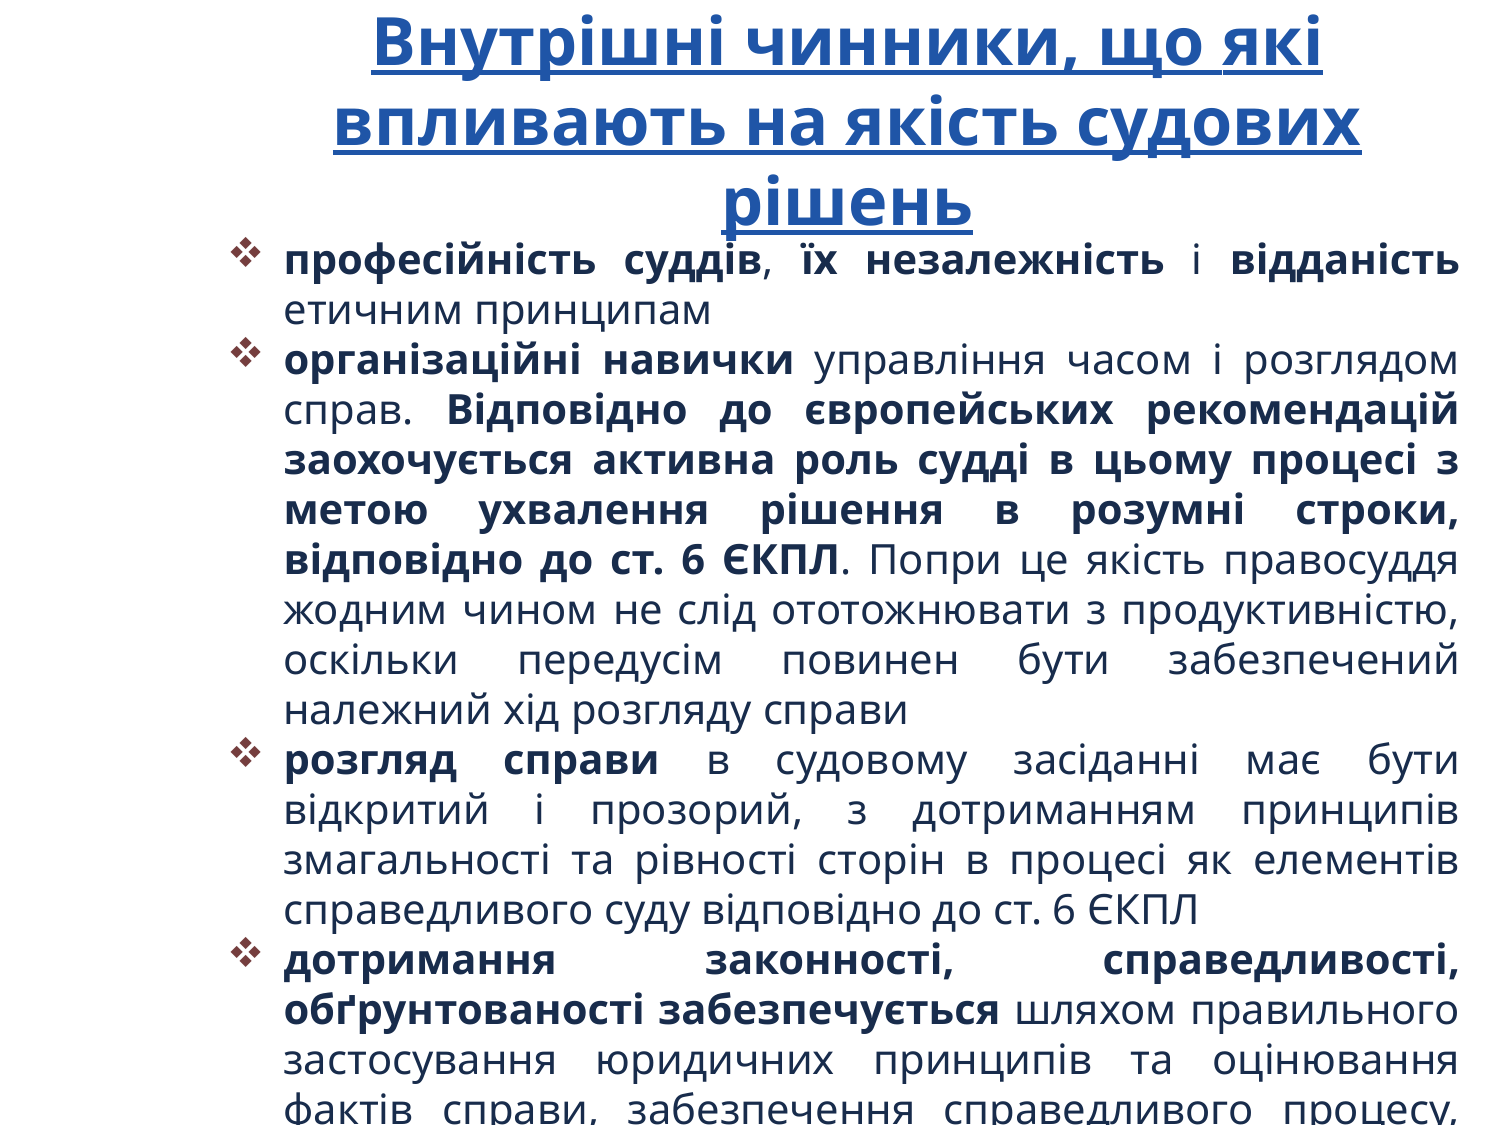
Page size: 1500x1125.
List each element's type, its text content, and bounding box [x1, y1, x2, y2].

title Внутрішні чинники, що які впливають на якість судових рішень [232, 24, 1463, 213]
text_box професійність суддів, їх незалежність і відданість етичним принципам організаційні навички управління часом і розглядом справ. Відповідно до європейських рекомендацій заохочується активна роль судді в цьому процесі з метою ухвалення рішення в розумні строки, відповідно до ст. 6 ЄКПЛ. Попри це якість правосуддя жодним чином не слід ототожнювати з продуктивністю, оскільки передусім повинен бути забезпечений належний хід розгляду справи розгляд справи в судовому засіданні має бути відкритий і прозорий, з дотриманням принципів змагальності та рівності сторін в процесі як елементів справедливого суду відповідно до ст. 6 ЄКПЛ дотримання законності, справедливості, обґрунтованості забезпечується шляхом правильного застосування юридичних принципів та оцінювання фактів справи, забезпечення справедливого процесу, можливості виконання рішення [212, 224, 1475, 1125]
